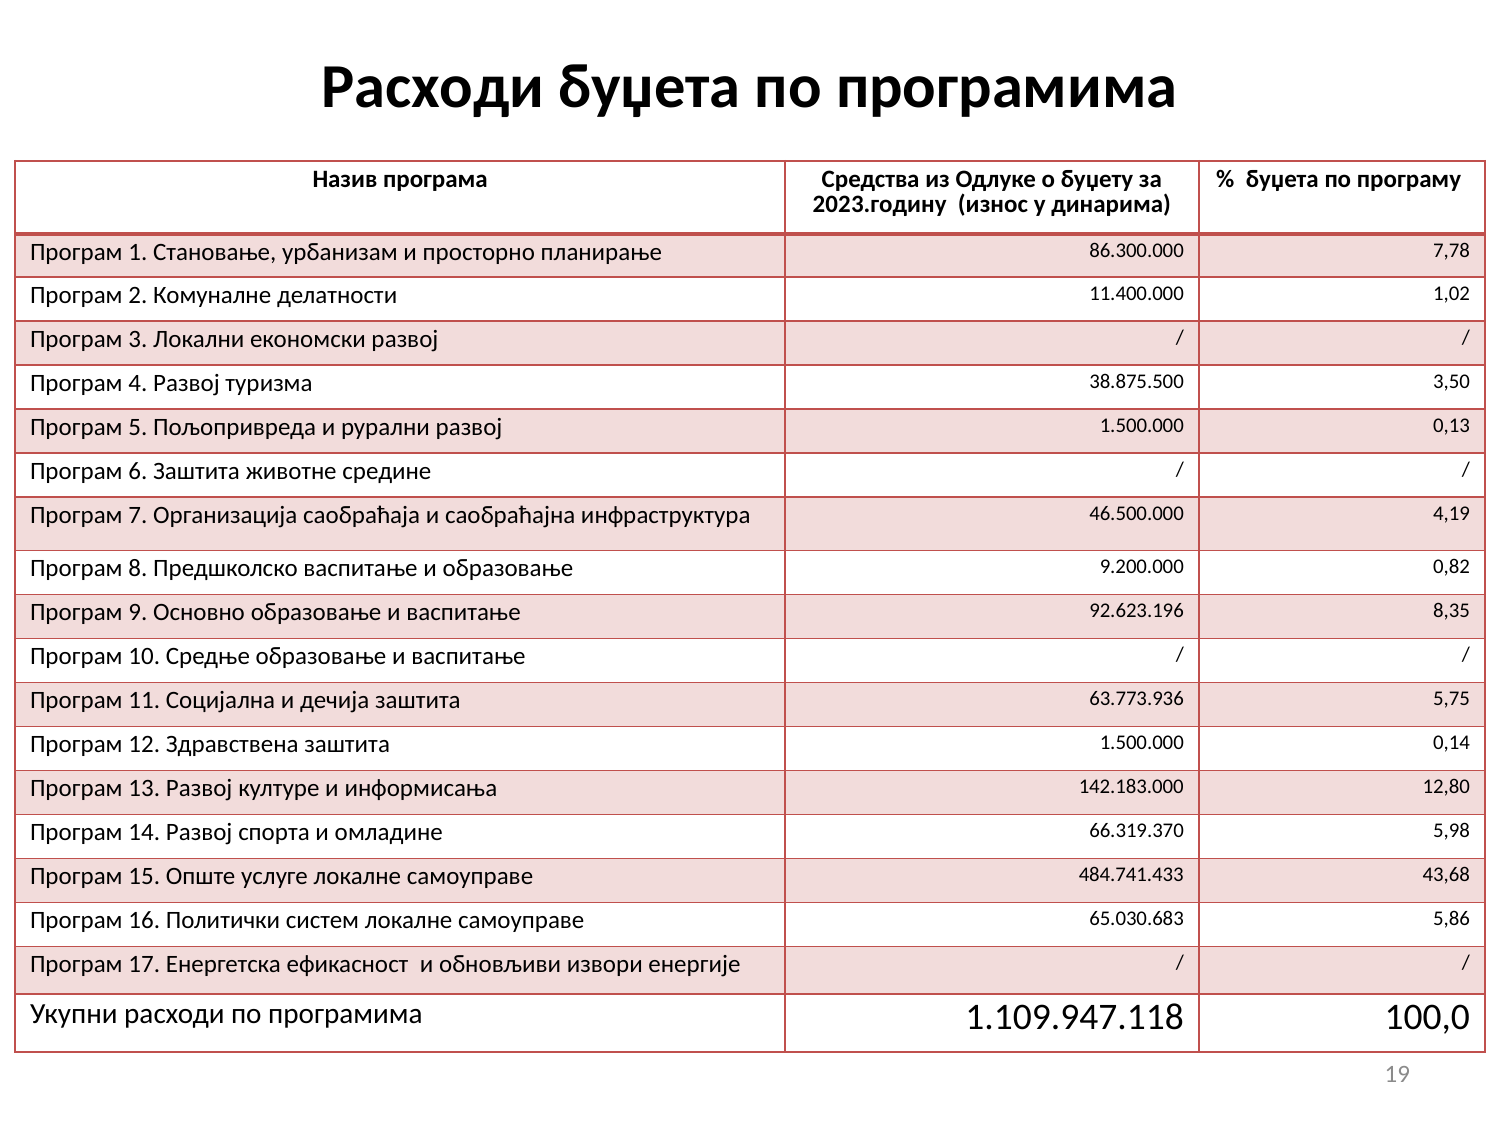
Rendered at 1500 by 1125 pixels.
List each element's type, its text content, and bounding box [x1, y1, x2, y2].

table_cell 43,68 [1200, 859, 1484, 902]
table_cell Програм 8. Предшколско васпитање и образовање [16, 551, 784, 594]
table_cell / [786, 454, 1198, 496]
table_cell 100,0 [1200, 995, 1484, 1051]
table_cell Програм 2. Комуналне делатности [16, 278, 784, 320]
table_cell Програм 3. Локални економски развој [16, 322, 784, 364]
table_cell 38.875.500 [786, 366, 1198, 408]
table_cell Програм 1. Становање, урбанизам и просторно планирање [16, 236, 784, 276]
table_cell 0,13 [1200, 410, 1484, 452]
table_cell 66.319.370 [786, 815, 1198, 858]
table_cell 1.109.947.118 [786, 995, 1198, 1051]
table_cell 0,14 [1200, 727, 1484, 770]
table_cell / [786, 322, 1198, 364]
table_header Назив програма [16, 162, 784, 232]
table_cell / [1200, 639, 1484, 682]
table_cell 92.623.196 [786, 595, 1198, 638]
slide_number 19 [1074, 1053, 1425, 1103]
table_cell / [1200, 947, 1484, 993]
table_cell / [786, 947, 1198, 993]
table_cell / [786, 639, 1198, 682]
table_cell Програм 14. Развој спорта и омладине [16, 815, 784, 858]
table_cell 1.500.000 [786, 727, 1198, 770]
table_cell 65.030.683 [786, 903, 1198, 946]
table_cell 484.741.433 [786, 859, 1198, 902]
table_cell 46.500.000 [786, 498, 1198, 550]
table_cell 3,50 [1200, 366, 1484, 408]
table_cell Програм 11. Социјална и дечија заштита [16, 683, 784, 726]
table_cell 1.500.000 [786, 410, 1198, 452]
table_cell Програм 17. Енергетска ефикасност и обновљиви извори енергије [16, 947, 784, 993]
table_cell / [1200, 454, 1484, 496]
table_cell Програм 9. Основно образовање и васпитање [16, 595, 784, 638]
table_cell 4,19 [1200, 498, 1484, 550]
table_cell 0,82 [1200, 551, 1484, 594]
table_cell 8,35 [1200, 595, 1484, 638]
table_cell 5,86 [1200, 903, 1484, 946]
table_cell 11.400.000 [786, 278, 1198, 320]
table_cell 5,75 [1200, 683, 1484, 726]
table_cell Програм 12. Здравствена заштита [16, 727, 784, 770]
table_cell Програм 6. Заштита животне средине [16, 454, 784, 496]
table_cell 5,98 [1200, 815, 1484, 858]
table_cell 9.200.000 [786, 551, 1198, 594]
table_cell 86.300.000 [786, 236, 1198, 276]
table_cell 12,80 [1200, 771, 1484, 814]
table_cell Укупни расходи по програмима [16, 995, 784, 1051]
table_cell Програм 5. Пољопривреда и рурални развој [16, 410, 784, 452]
title Расходи буџета по програмима [111, 19, 1389, 147]
table_cell Програм 16. Политички систем локалне самоуправе [16, 903, 784, 946]
table_cell 7,78 [1200, 236, 1484, 276]
table_cell Програм 13. Развој културе и информисања [16, 771, 784, 814]
table_header % буџета по програму [1200, 162, 1484, 232]
table_cell Програм 4. Развој туризма [16, 366, 784, 408]
table_header Средства из Одлуке о буџету за 2023.годину (износ у динарима) [786, 162, 1198, 232]
table_cell / [1200, 322, 1484, 364]
table_cell Програм 15. Опште услуге локалне самоуправе [16, 859, 784, 902]
table_cell 142.183.000 [786, 771, 1198, 814]
table_cell Програм 7. Организација саобраћаја и саобраћајна инфраструктура [16, 498, 784, 550]
table_cell 1,02 [1200, 278, 1484, 320]
table_cell Програм 10. Средње образовање и васпитање [16, 639, 784, 682]
table_cell 63.773.936 [786, 683, 1198, 726]
